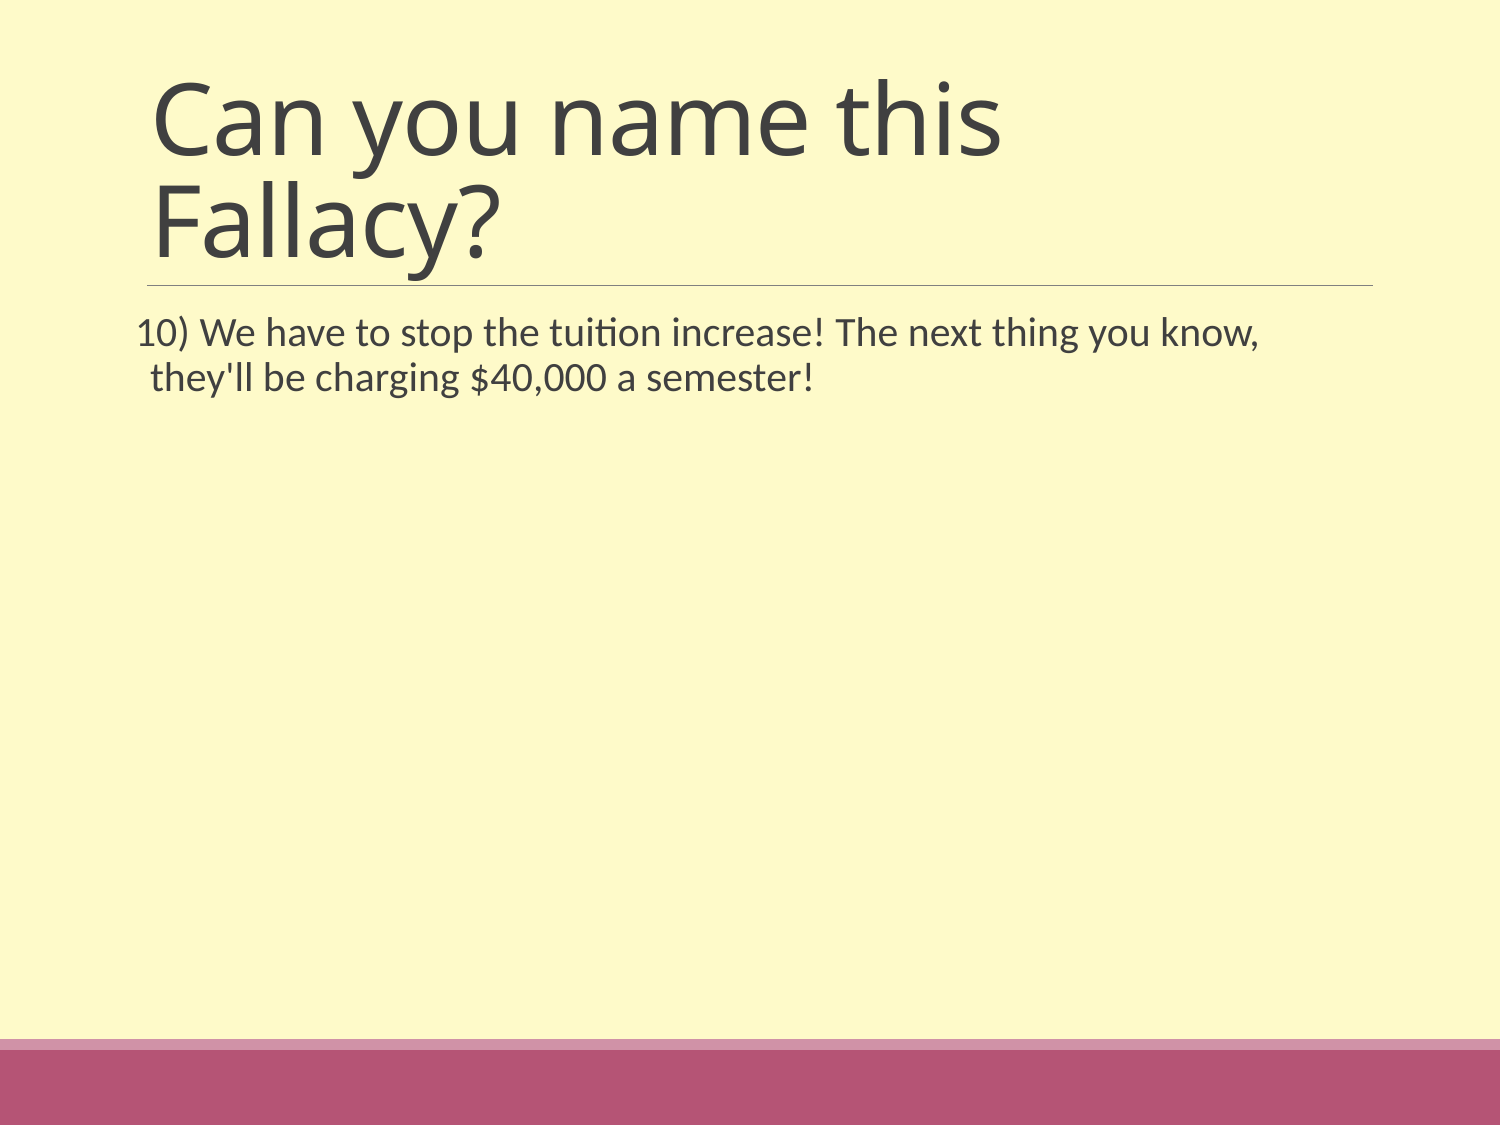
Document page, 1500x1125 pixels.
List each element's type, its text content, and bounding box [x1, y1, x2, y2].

title Can you name this Fallacy? [135, 47, 1373, 285]
list 10) We have to stop the tuition increase! The next thing you know, they'll be charging $40,000 a semester! [135, 302, 1373, 963]
